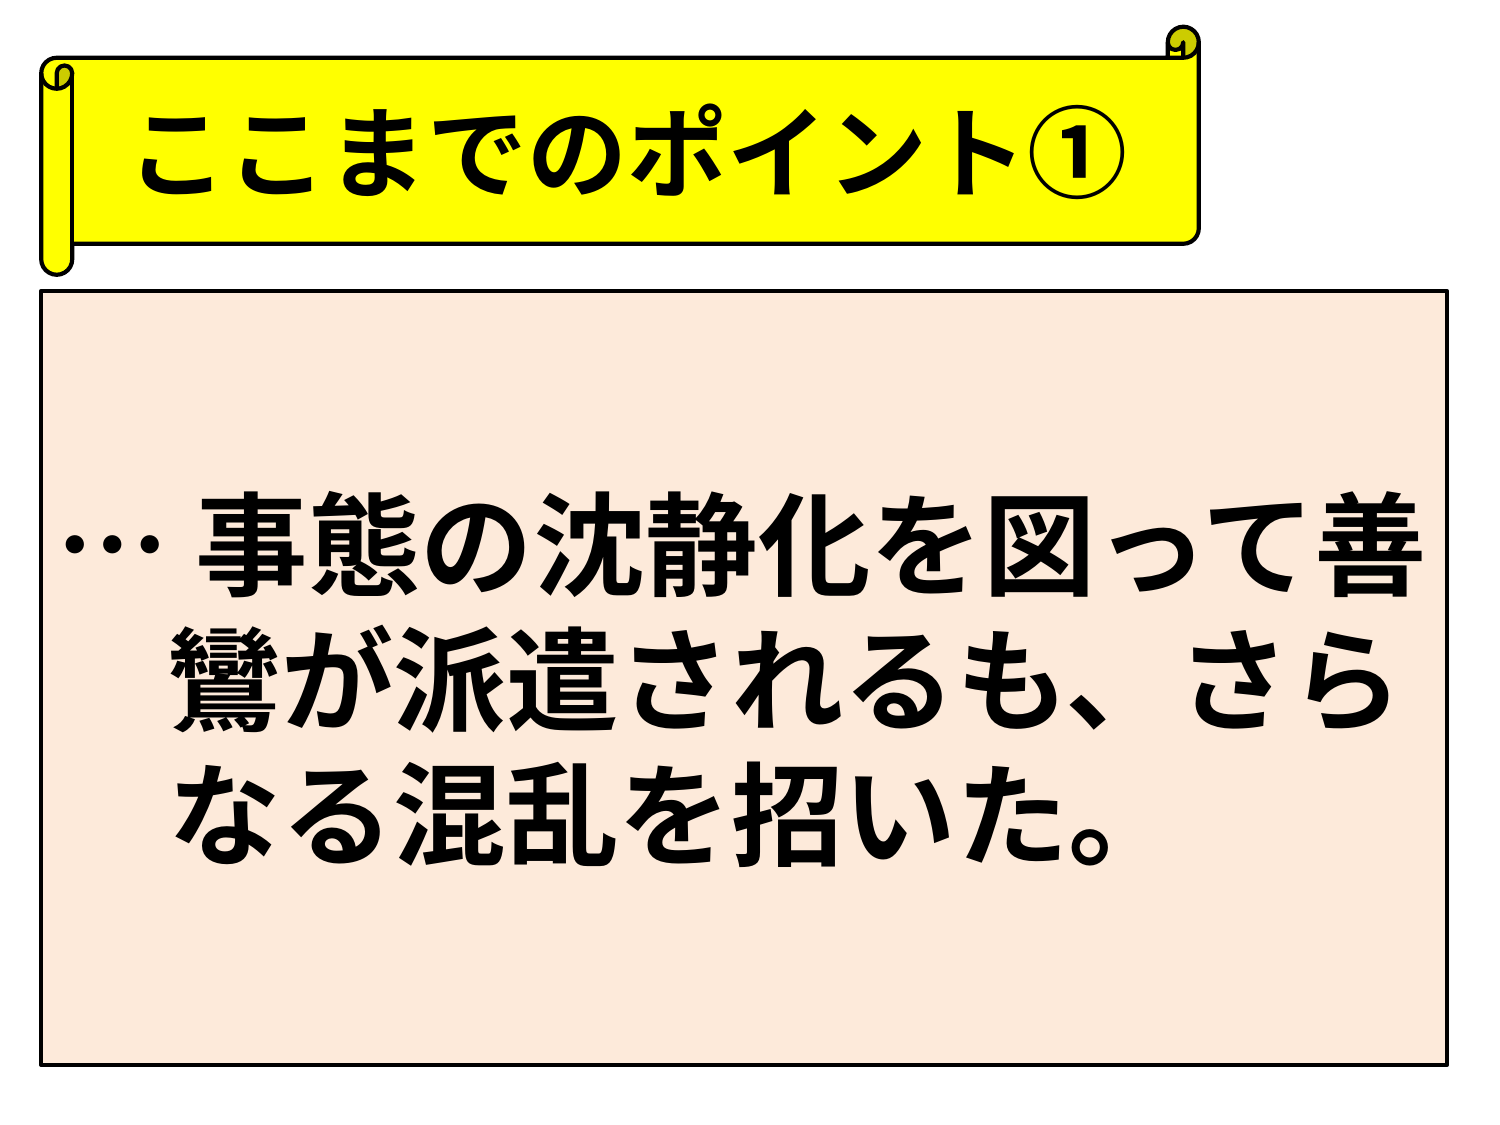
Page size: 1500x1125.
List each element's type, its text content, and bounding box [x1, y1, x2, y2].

text_box …事態の沈静化を図って善 鸞が派遣されるも、さら なる混乱を招いた。 [39, 289, 1449, 1067]
text_box ここまでのポイント① [39, 24, 1201, 277]
